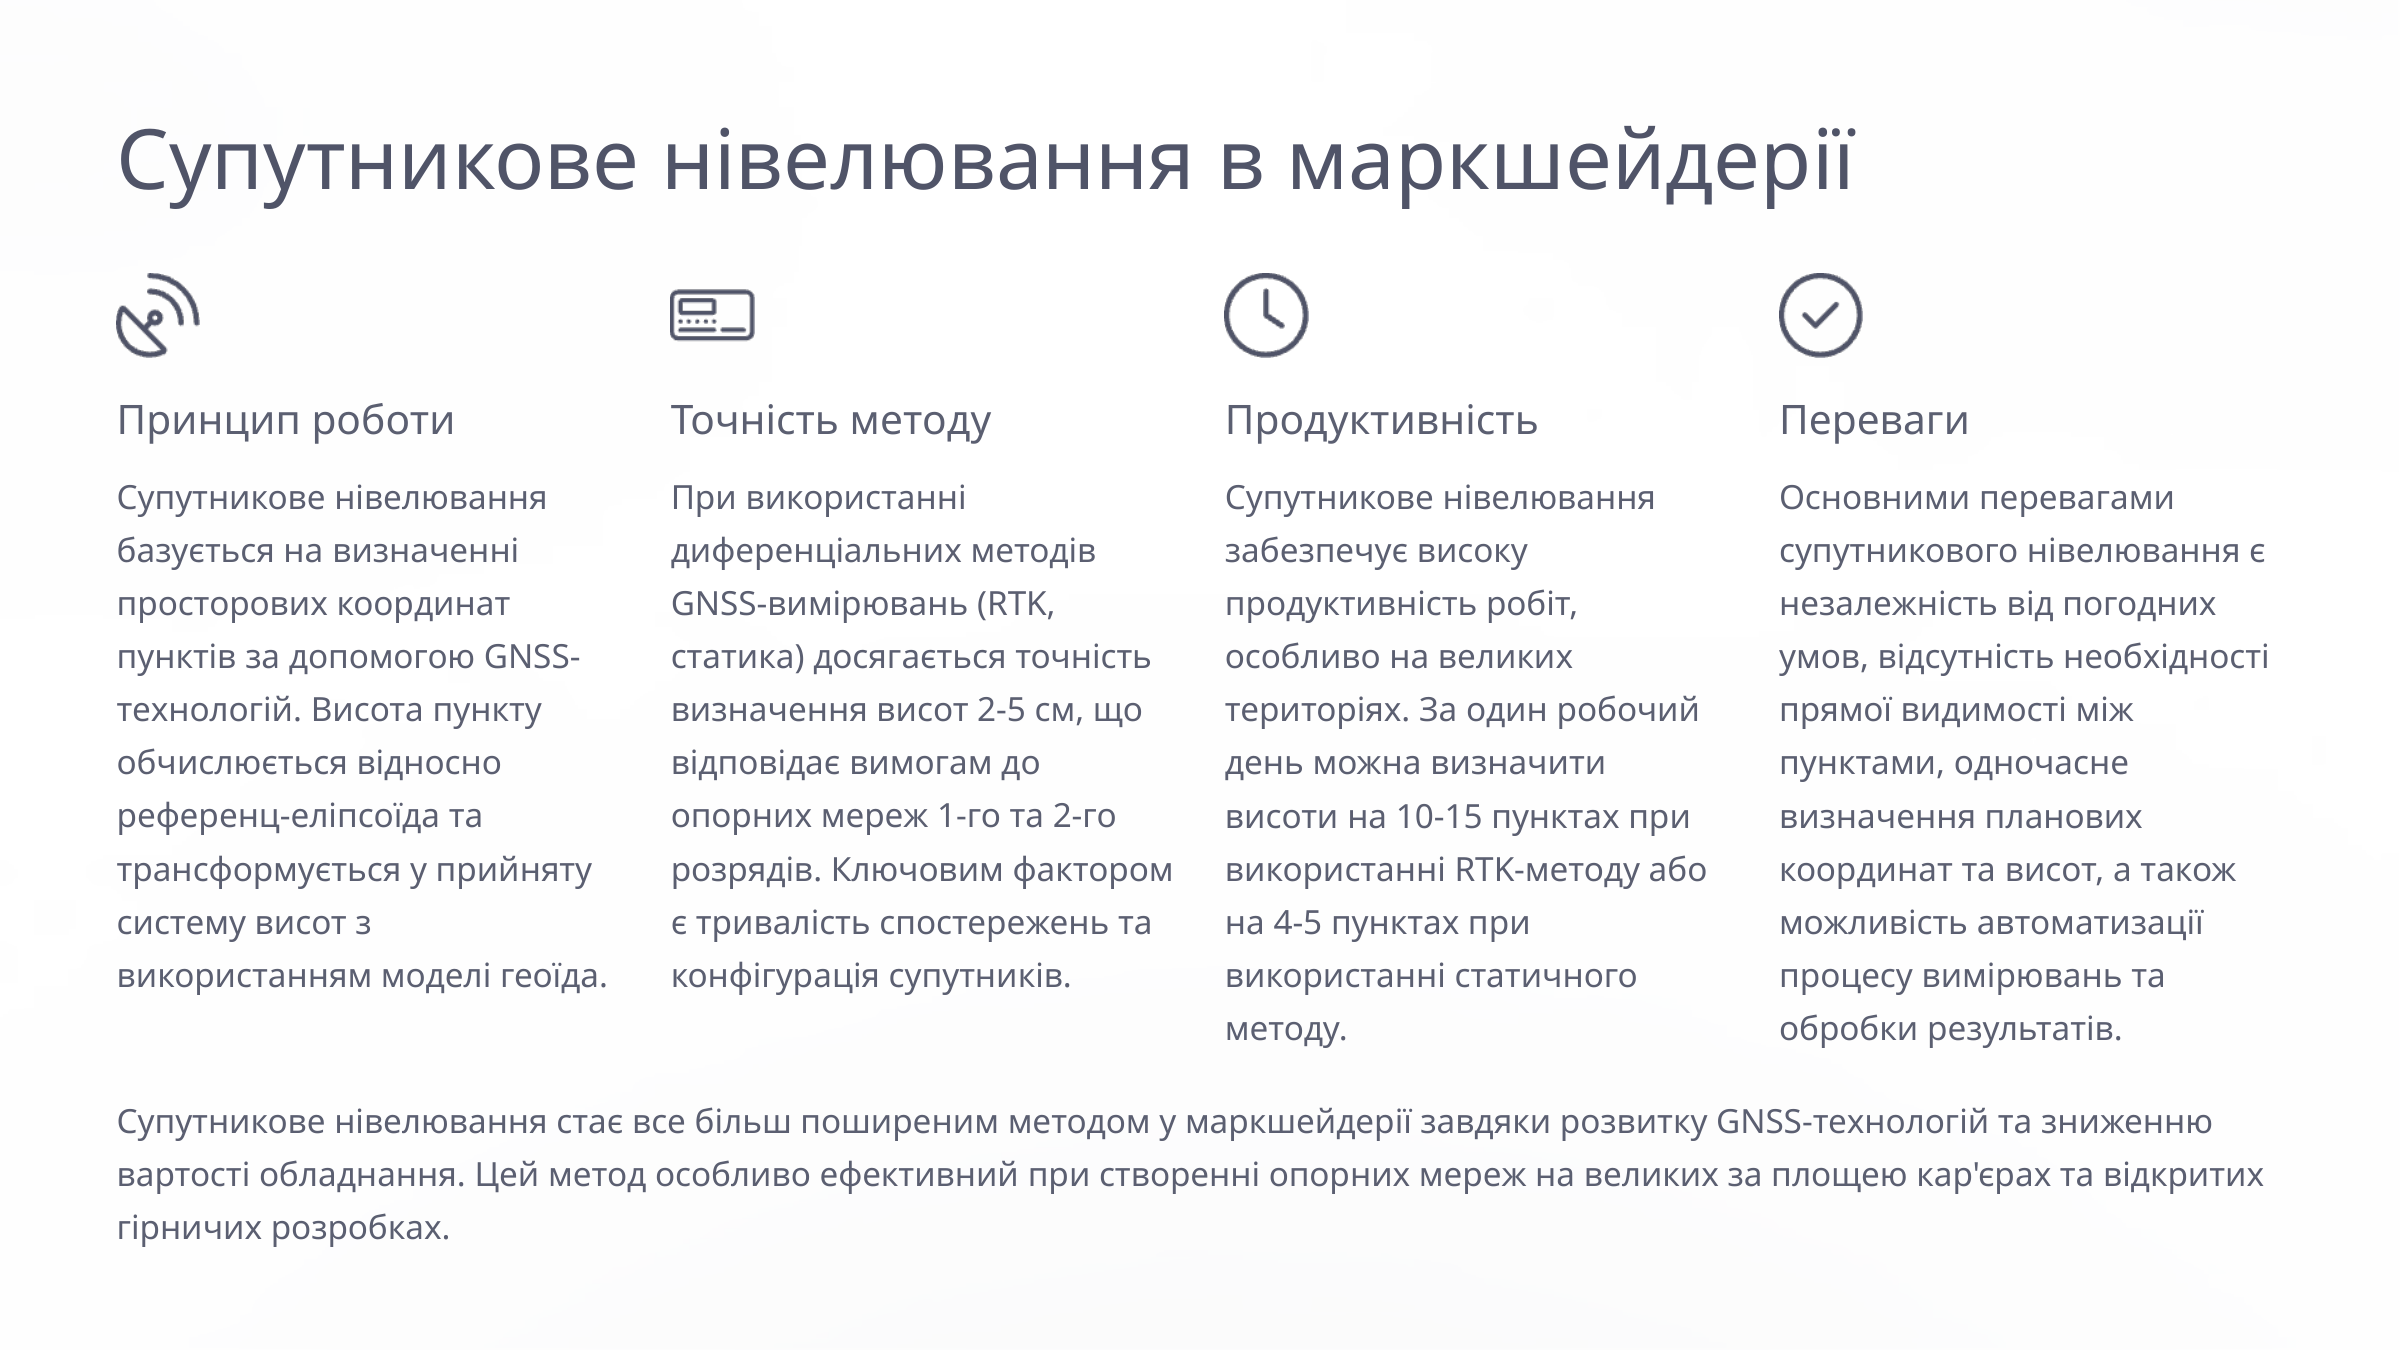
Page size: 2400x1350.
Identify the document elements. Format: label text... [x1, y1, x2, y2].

picture [116, 273, 200, 358]
text_box Супутникове нівелювання базується на визначенні просторових координат пунктів за допомогою GNSS-технологій. Висота пункту обчислюється відносно референц-еліпсоїда та трансформується у прийняту систему висот з використанням моделі геоїда. [116, 462, 621, 996]
text_box Точність методу [670, 390, 1088, 443]
text_box Супутникове нівелювання стає все більш поширеним методом у маркшейдерії завдяки розвитку GNSS-технологій та зниженню вартості обладнання. Цей метод особливо ефективний при створенні опорних мереж на великих за площею кар'єрах та відкритих гірничих розробках. [116, 1086, 2284, 1247]
text_box Супутникове нівелювання забезпечує високу продуктивність робіт, особливо на великих територіях. За один робочий день можна визначити висоти на 10-15 пунктах при використанні RTK-методу або на 4-5 пунктах при використанні статичного методу. [1224, 462, 1730, 1050]
picture [670, 273, 755, 358]
text_box Продуктивність [1224, 390, 1642, 443]
text_box Супутникове нівелювання в маркшейдерії [116, 103, 1827, 208]
text_box Переваги [1779, 390, 2196, 443]
text_box Принцип роботи [116, 390, 534, 443]
picture [1779, 273, 1863, 358]
picture [1224, 273, 1309, 358]
text_box При використанні диференціальних методів GNSS-вимірювань (RTK, статика) досягається точність визначення висот 2-5 см, що відповідає вимогам до опорних мереж 1-го та 2-го розрядів. Ключовим фактором є тривалість спостережень та конфігурація супутників. [670, 462, 1175, 996]
text_box Основними перевагами супутникового нівелювання є незалежність від погодних умов, відсутність необхідності прямої видимості між пунктами, одночасне визначення планових координат та висот, а також можливість автоматизації процесу вимірювань та обробки результатів. [1779, 462, 2284, 1050]
